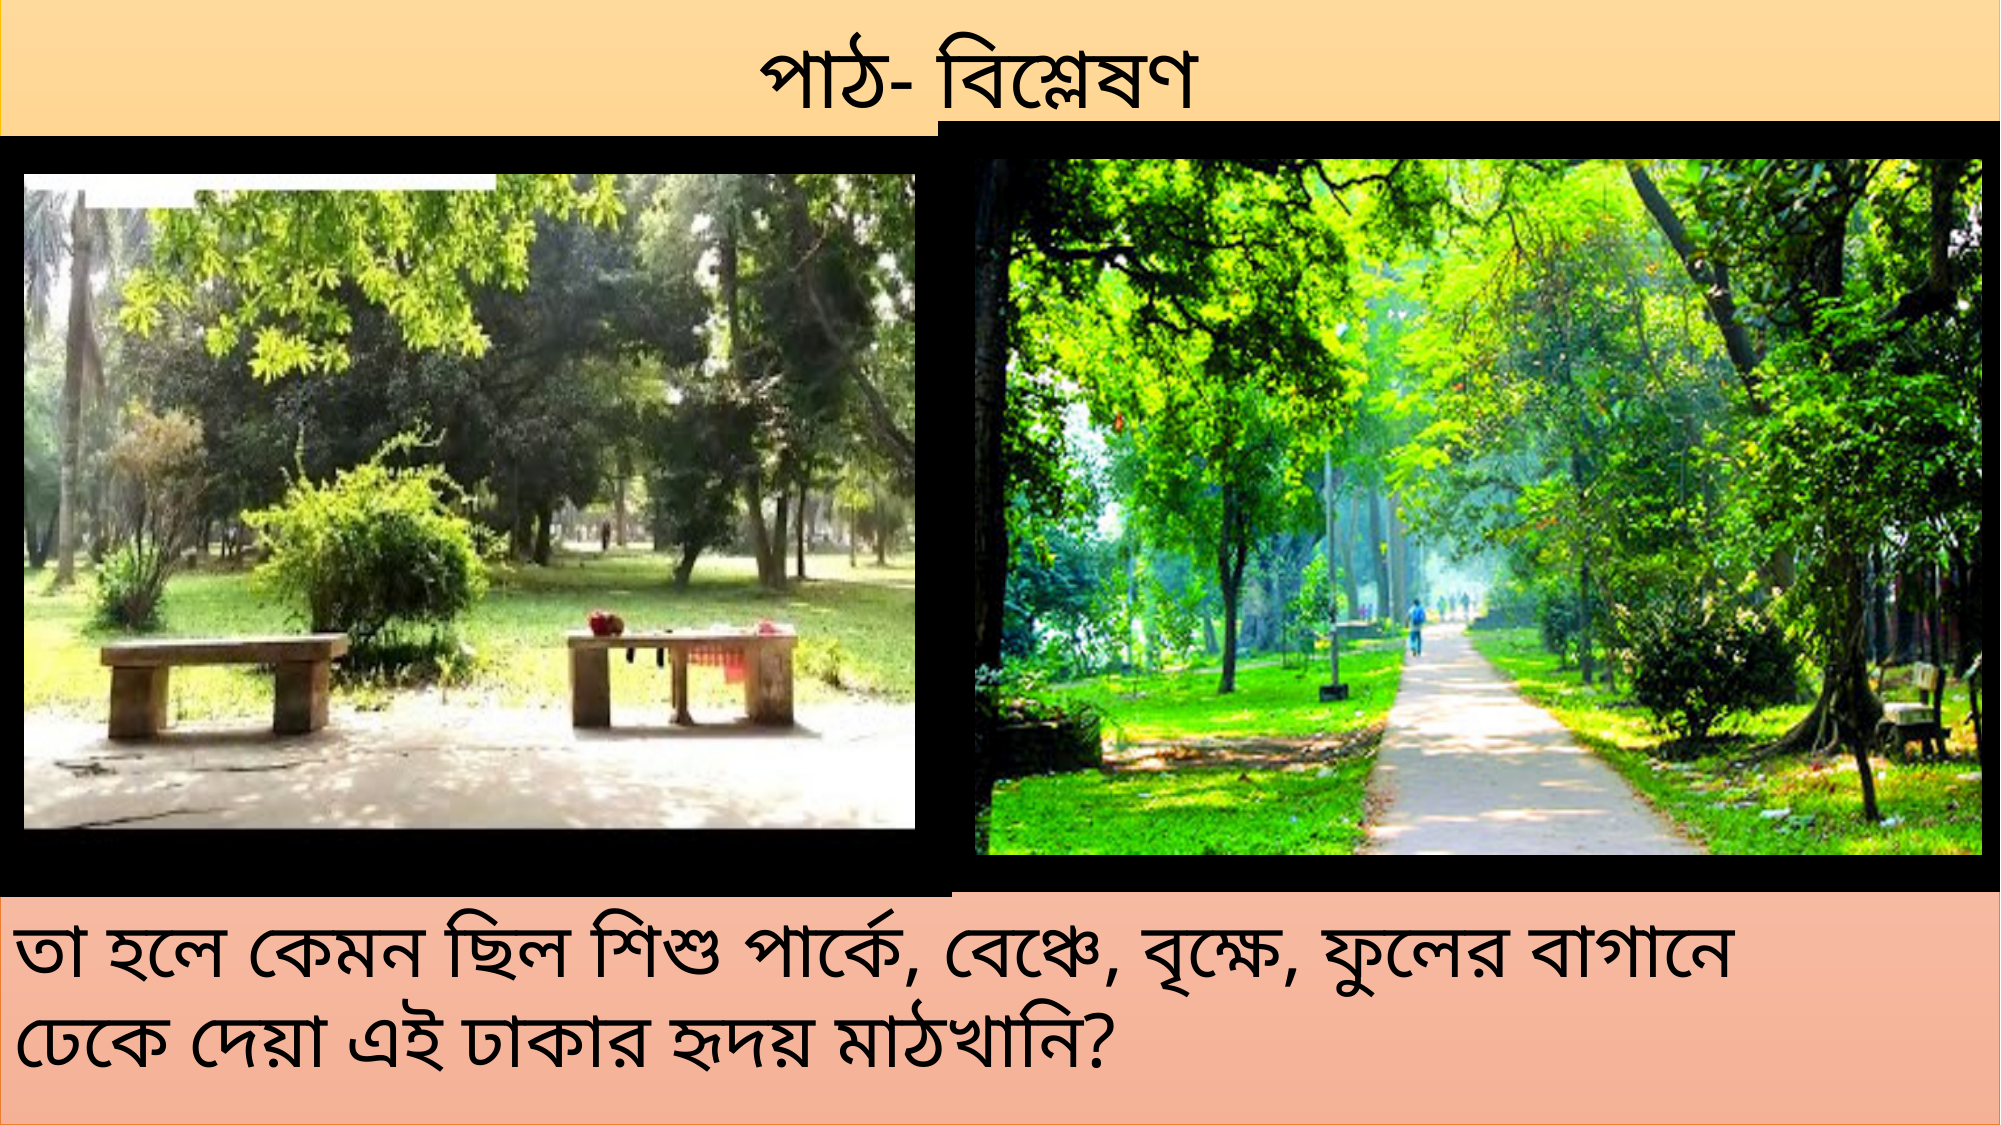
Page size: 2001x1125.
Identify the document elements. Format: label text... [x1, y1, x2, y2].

picture [974, 158, 1983, 855]
picture [23, 173, 915, 860]
text_box পাঠ- বিশ্লেষণ [0, 0, 2000, 136]
text_box তা হলে কেমন ছিল শিশু পার্কে, বেঞ্চে, বৃক্ষে, ফুলের বাগানে ঢেকে দেয়া এই ঢাকার হৃদয় মাঠখানি? [0, 892, 2000, 1125]
